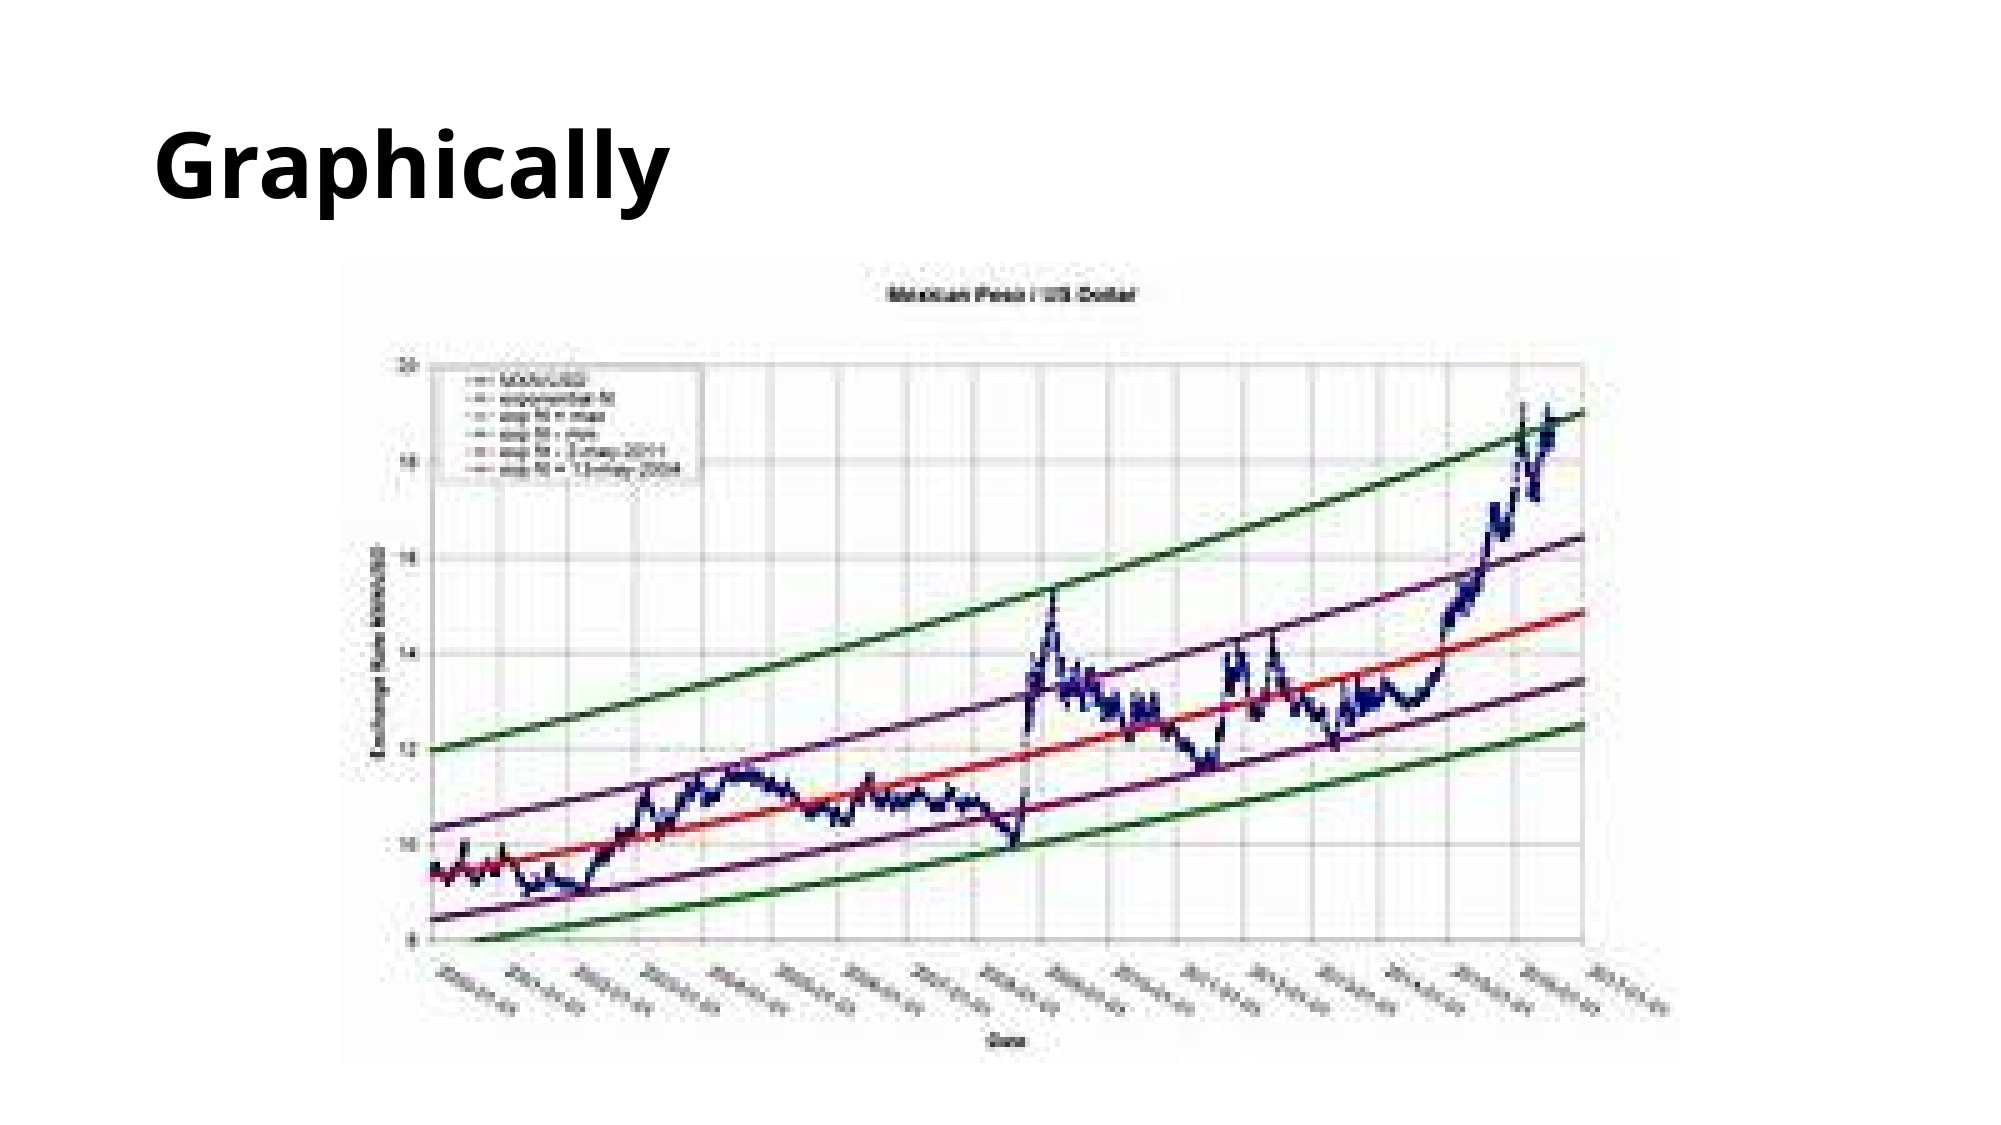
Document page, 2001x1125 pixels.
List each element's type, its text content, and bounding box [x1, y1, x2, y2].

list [340, 262, 1680, 1063]
title Graphically [137, 59, 1863, 278]
